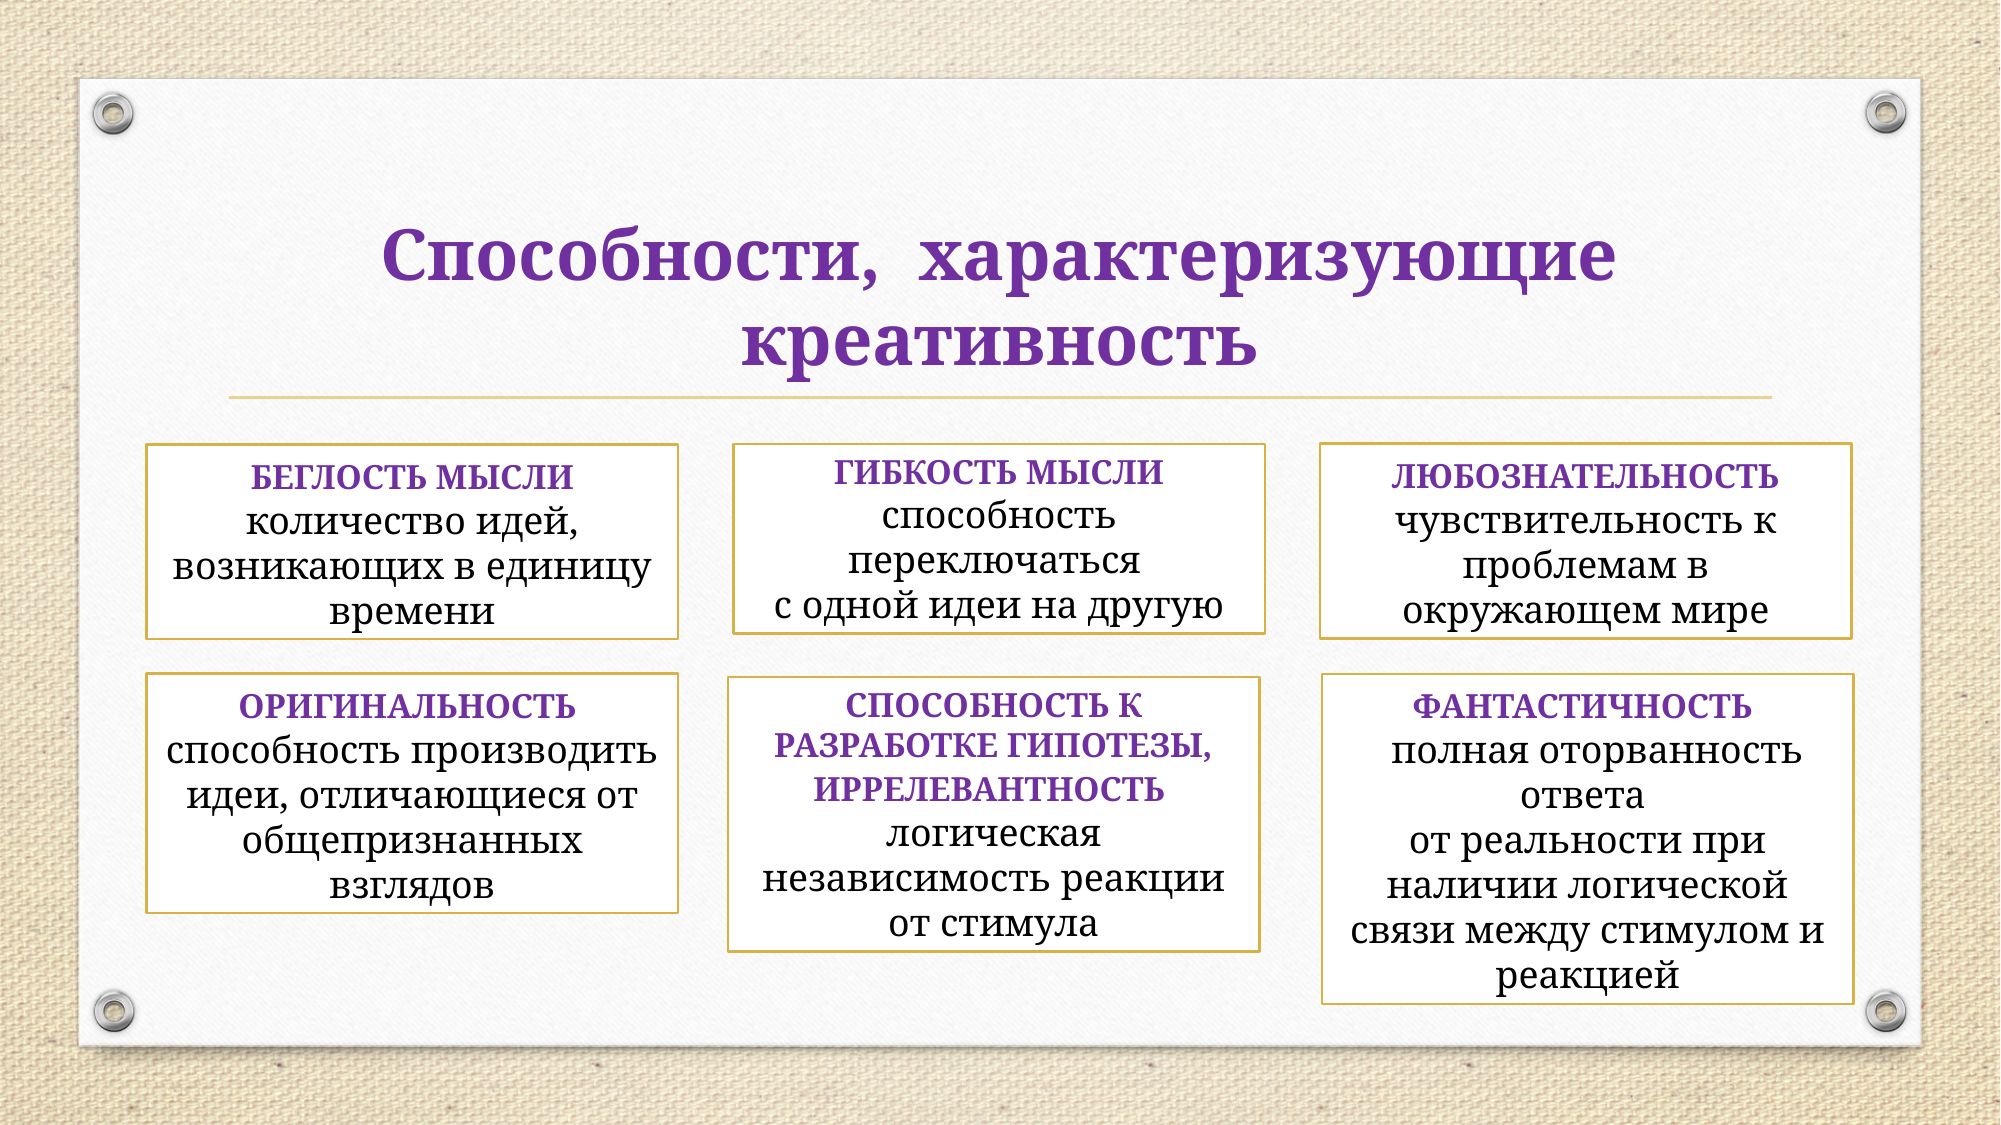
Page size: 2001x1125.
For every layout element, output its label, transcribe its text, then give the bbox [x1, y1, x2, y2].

text_box ГИБКОСТЬ МЫСЛИ способность переключаться с одной идеи на другую [732, 443, 1266, 635]
text_box ФАНТАСТИЧНОСТЬ полная оторванность ответа от реальности при наличии логической связи между стимулом и реакцией [1321, 673, 1855, 1005]
text_box Способности, характеризующие креативность [146, 202, 1854, 387]
text_box ОРИГИНАЛЬНОСТЬ способность производить идеи, отличающиеся от общепризнанных взглядов [145, 672, 679, 914]
text_box СПОСОБНОСТЬ К РАЗРАБОТКЕ ГИПОТЕЗЫ, ИРРЕЛЕВАНТНОСТЬ логическая независимость реакции от стимула [727, 676, 1261, 953]
picture [0, 0, 2001, 1125]
text_box ЛЮБОЗНАТЕЛЬНОСТЬ чувствительность к проблемам в окружающем мире [1319, 442, 1853, 640]
text_box БЕГЛОСТЬ МЫСЛИ количество идей, возникающих в единицу времени [145, 443, 679, 640]
